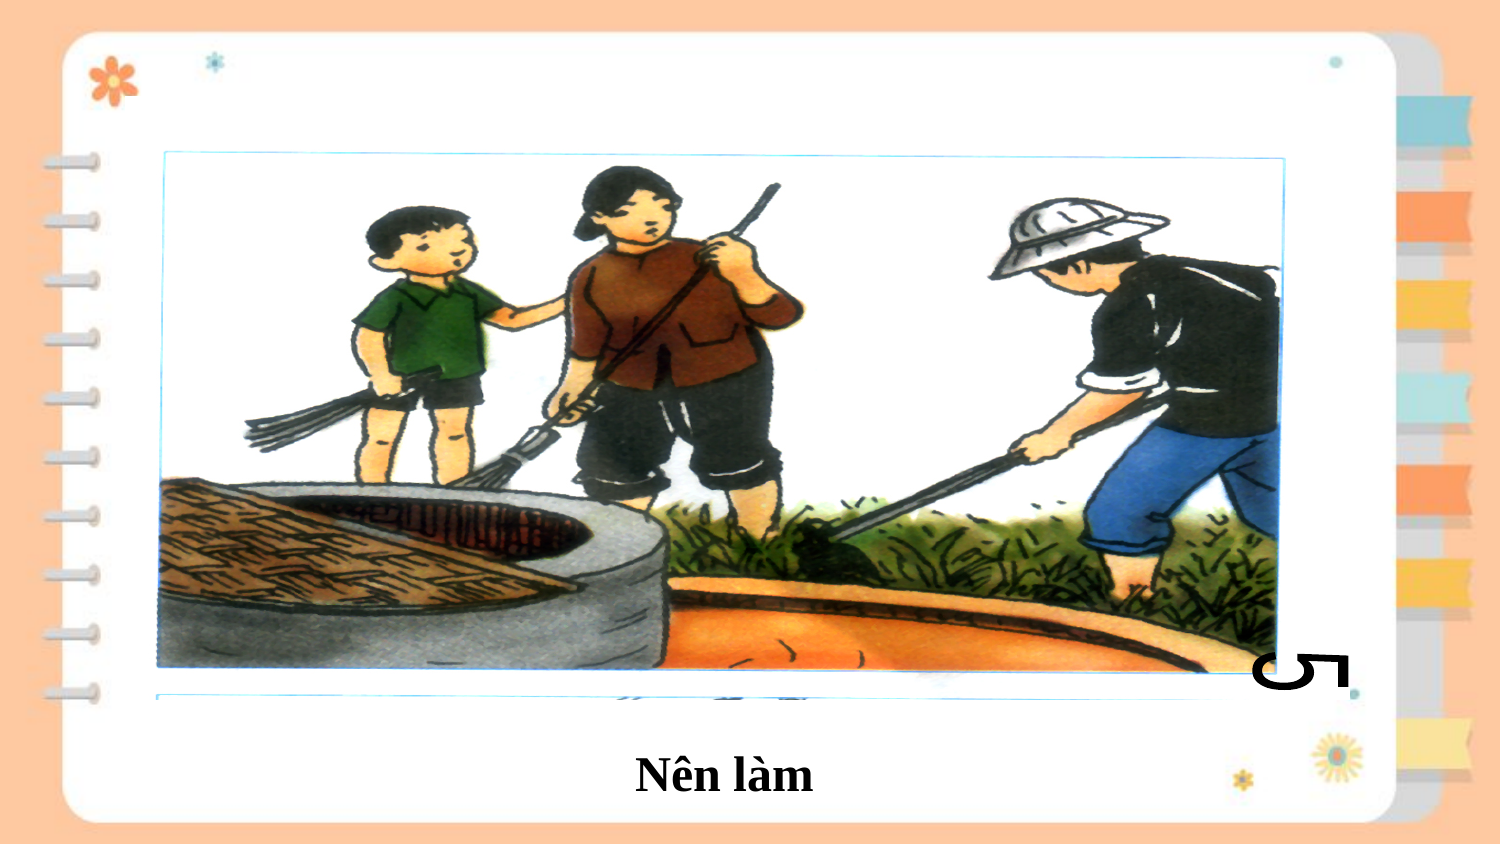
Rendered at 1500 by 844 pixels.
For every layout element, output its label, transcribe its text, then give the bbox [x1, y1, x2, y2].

picture [0, 0, 1500, 844]
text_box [124, 96, 1351, 701]
text_box Nên làm [474, 734, 975, 809]
